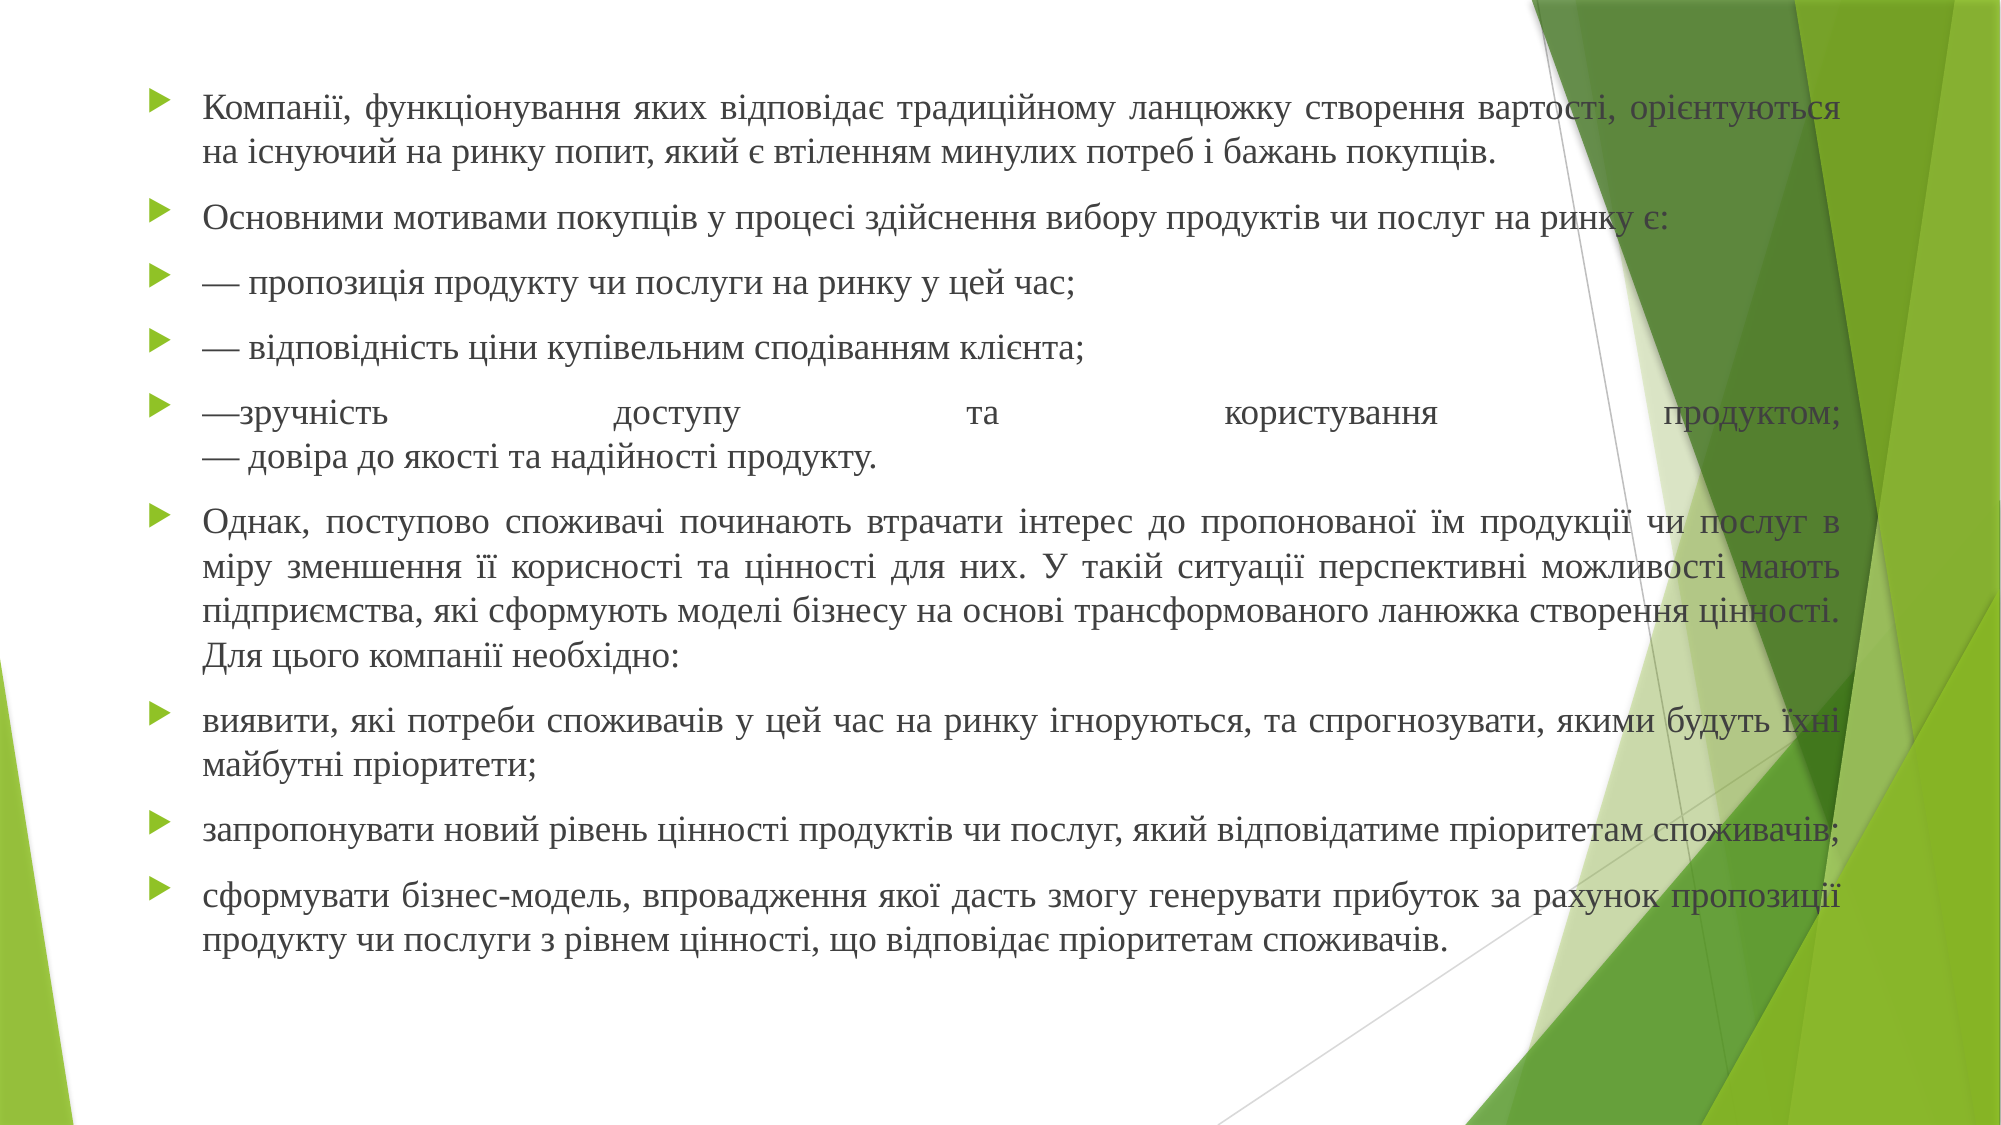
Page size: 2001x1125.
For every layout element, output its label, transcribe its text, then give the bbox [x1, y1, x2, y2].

list Компанії, функціонування яких відповідає традиційному ланцюжку створення вартості, орієнтуються на існуючий на ринку попит, який є втіленням минулих потреб і бажань покупців. Основними мотивами покупців у процесі здійснення вибору продуктів чи послуг на ринку є: — пропозиція продукту чи послуги на ринку у цей час; — відповідність ціни купівельним сподіванням клієнта; —зручність доступу та користування продуктом; — довіра до якості та надійності продукту. Однак, поступово споживачі починають втрачати інтерес до пропонованої їм продукції чи послуг в міру зменшення її корисності та цінності для них. У такій ситуації перспективні можливості мають підприємства, які сформують моделі бізнесу на основі трансформованого ланюжка створення цінності. Для цього компанії необхідно: виявити, які потреби споживачів у цей час на ринку ігноруються, та спрогнозувати, якими будуть їхні майбутні пріоритети; запропонувати новий рівень цінності продуктів чи послуг, який відповідатиме пріоритетам споживачів; сформувати бізнес-модель, впровадження якої дасть змогу генерувати прибуток за рахунок пропозиції продукту чи послуги з рівнем цінності, що відповідає пріоритетам споживачів. [131, 75, 1857, 1008]
